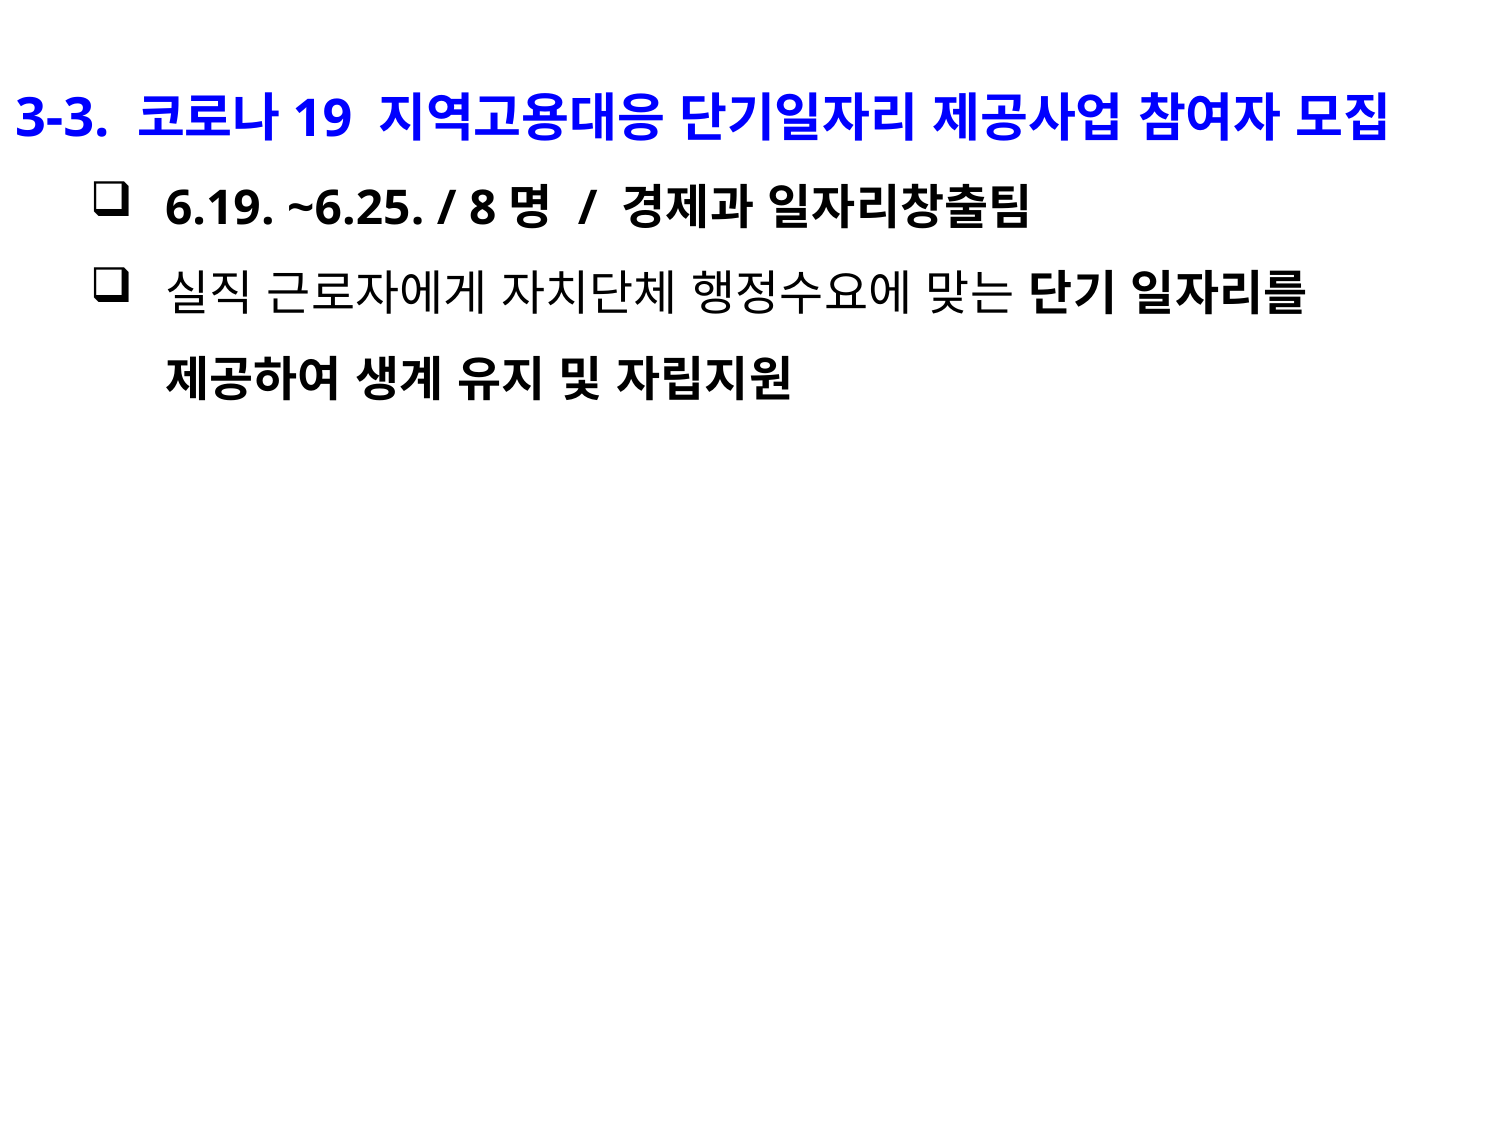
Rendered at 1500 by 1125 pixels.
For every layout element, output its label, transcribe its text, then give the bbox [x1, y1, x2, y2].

text_box 3-3. 코로나19 지역고용대응 단기일자리 제공사업 참여자 모집 6.19. ~6.25. / 8명 / 경제과 일자리창출팀 실직 근로자에게 자치단체 행정수요에 맞는 단기 일자리를 제공하여 생계 유지 및 자립지원 [0, 42, 1477, 414]
